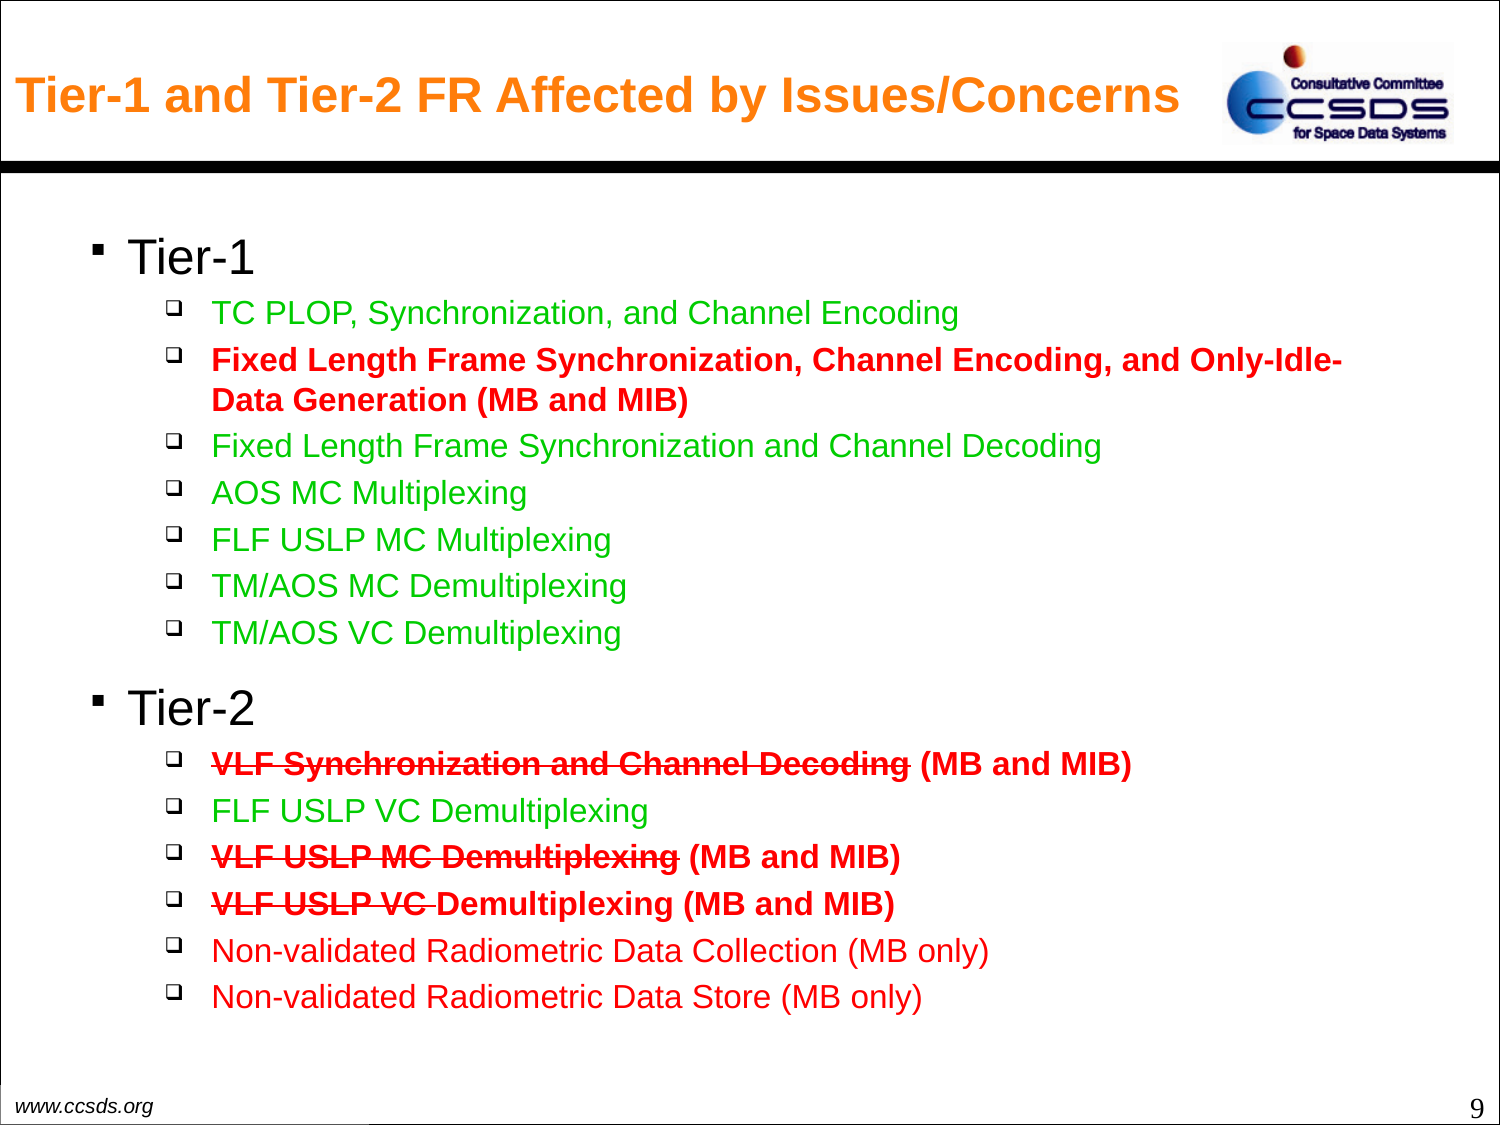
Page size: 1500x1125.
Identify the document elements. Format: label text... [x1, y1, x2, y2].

title Tier-1 and Tier-2 FR Affected by Issues/Concerns [0, 42, 1226, 143]
list Tier-1 TC PLOP, Synchronization, and Channel Encoding Fixed Length Frame Synchronization, Channel Encoding, and Only-Idle-Data Generation (MB and MIB) Fixed Length Frame Synchronization and Channel Decoding AOS MC Multiplexing FLF USLP MC Multiplexing TM/AOS MC Demultiplexing TM/AOS VC Demultiplexing Tier-2 VLF Synchronization and Channel Decoding (MB and MIB) FLF USLP VC Demultiplexing VLF USLP MC Demultiplexing (MB and MIB) VLF USLP VC Demultiplexing (MB and MIB) Non-validated Radiometric Data Collection (MB only) Non-validated Radiometric Data Store (MB only) [27, 177, 1367, 1067]
picture [1222, 42, 1454, 145]
slide_number 9 [1149, 1082, 1500, 1125]
